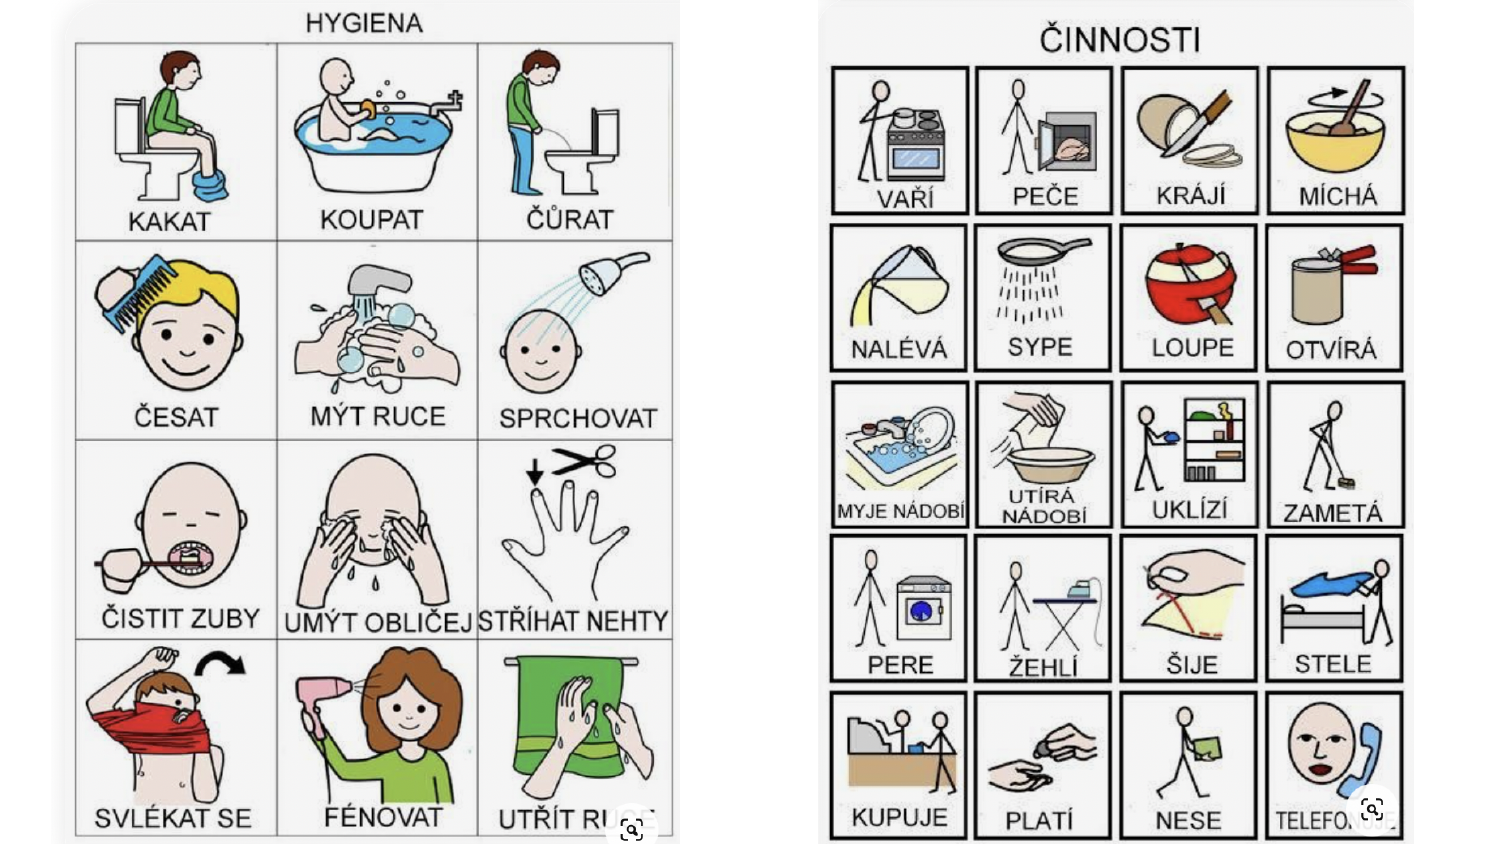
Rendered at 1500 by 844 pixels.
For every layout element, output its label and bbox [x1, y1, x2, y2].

picture [50, 0, 680, 844]
picture [818, 0, 1415, 844]
